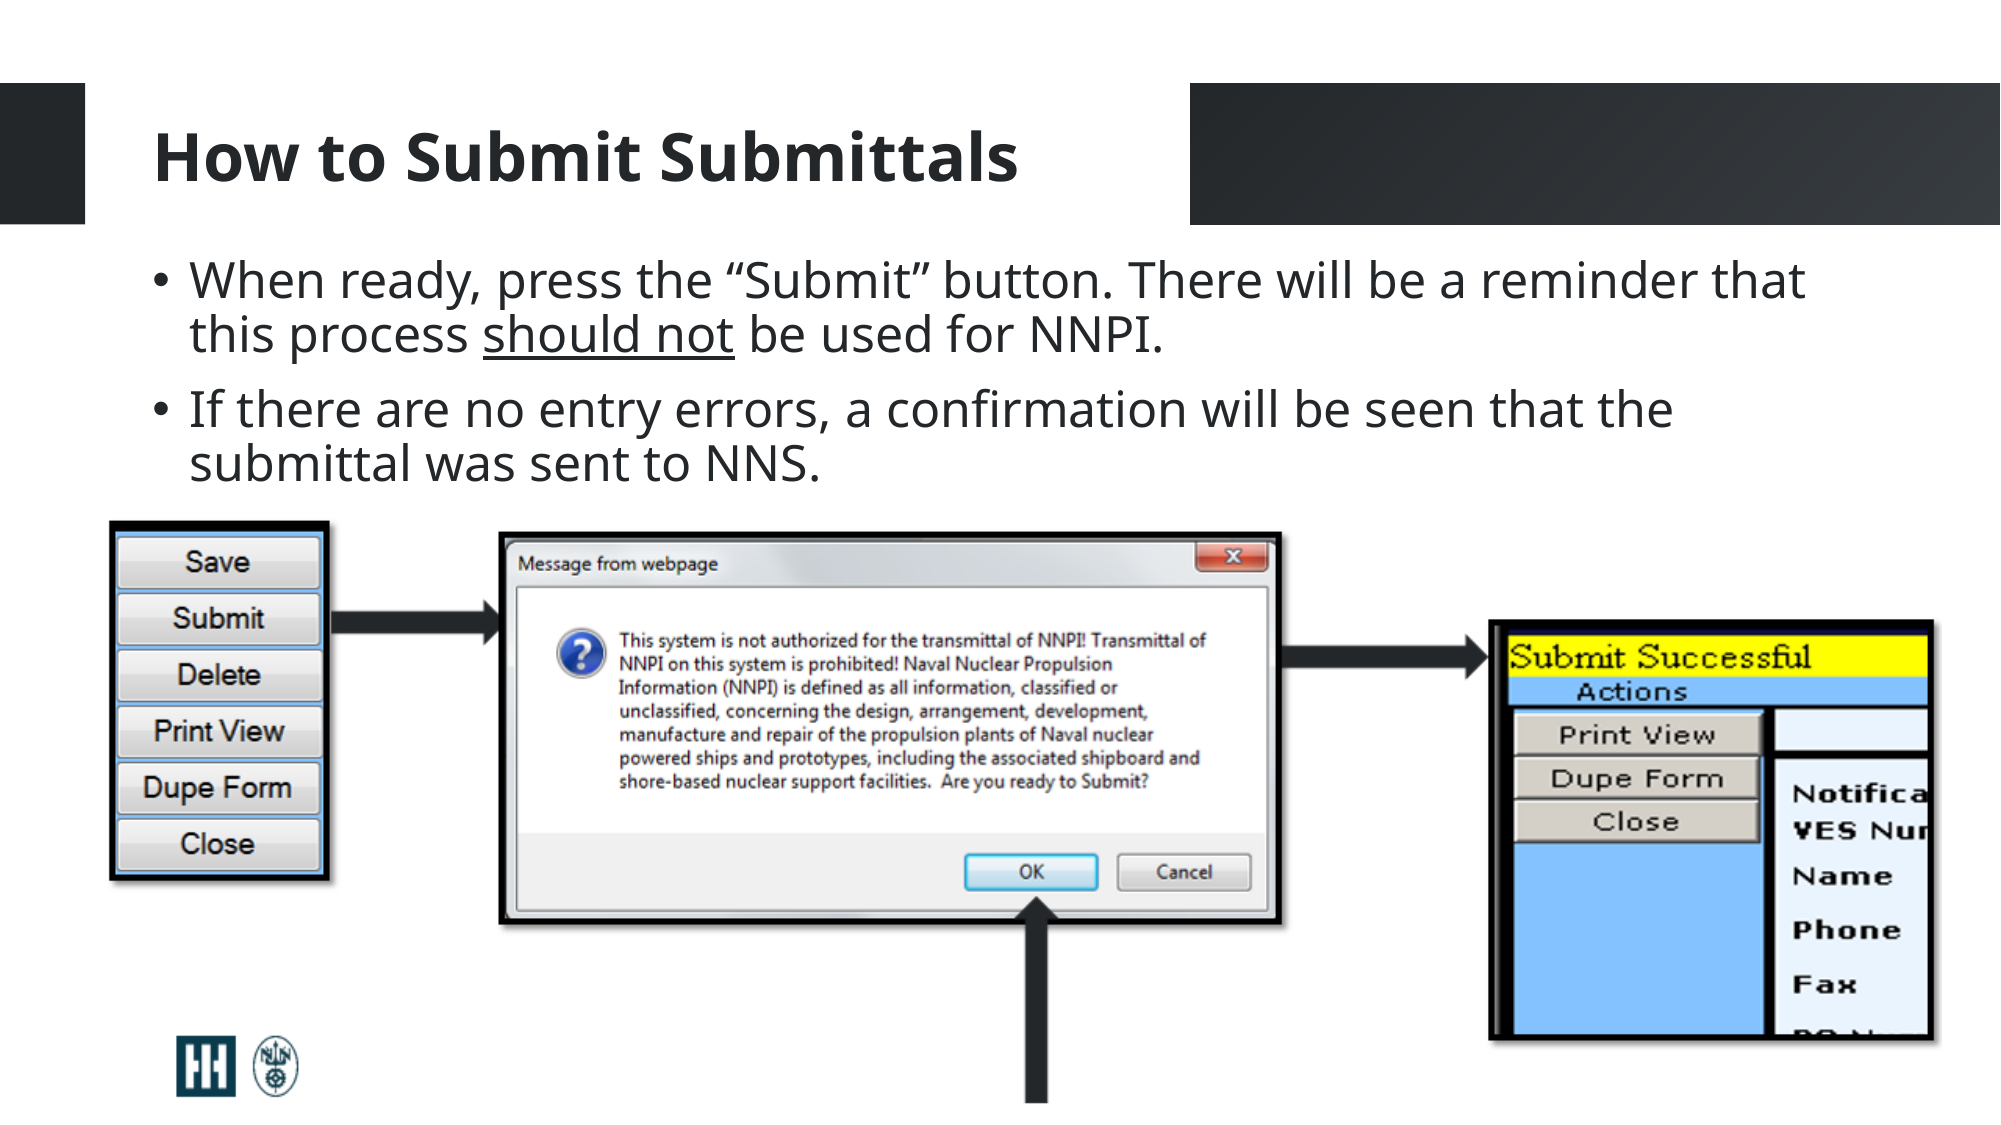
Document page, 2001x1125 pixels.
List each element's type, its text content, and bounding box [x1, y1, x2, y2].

list When ready, press the “Submit” button. There will be a reminder that this process should not be used for NNPI. If there are no entry errors, a confirmation will be seen that the submittal was sent to NNS. [137, 247, 1863, 499]
picture [86, 499, 1942, 1105]
title How to Submit Submittals [137, 96, 1191, 225]
